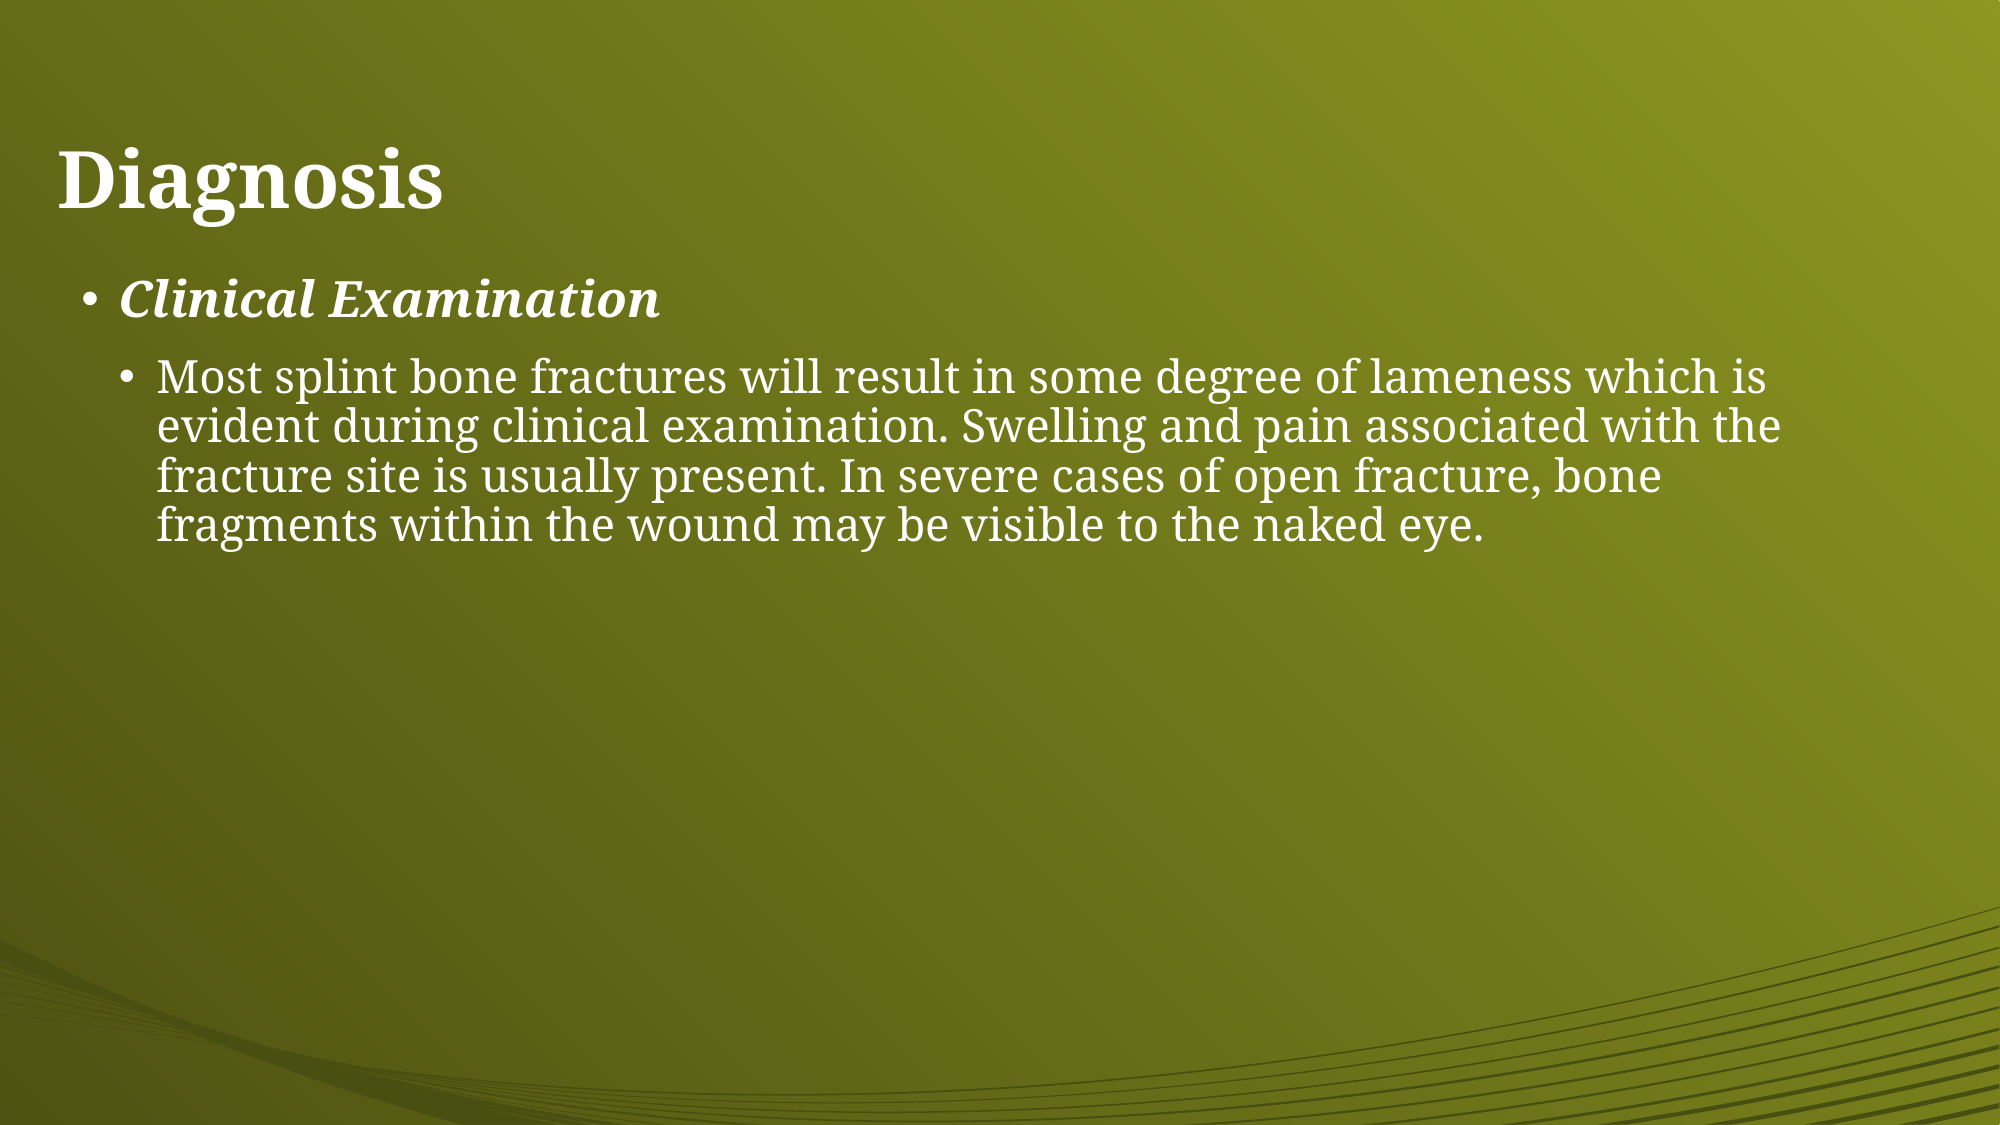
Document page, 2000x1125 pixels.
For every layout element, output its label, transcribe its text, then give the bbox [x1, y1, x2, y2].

title Diagnosis [42, 42, 1543, 234]
list Clinical Examination Most splint bone fractures will result in some degree of lameness which is evident during clinical examination. Swelling and pain associated with the fracture site is usually present. In severe cases of open fracture, bone fragments within the wound may be visible to the naked eye. [66, 267, 1839, 955]
